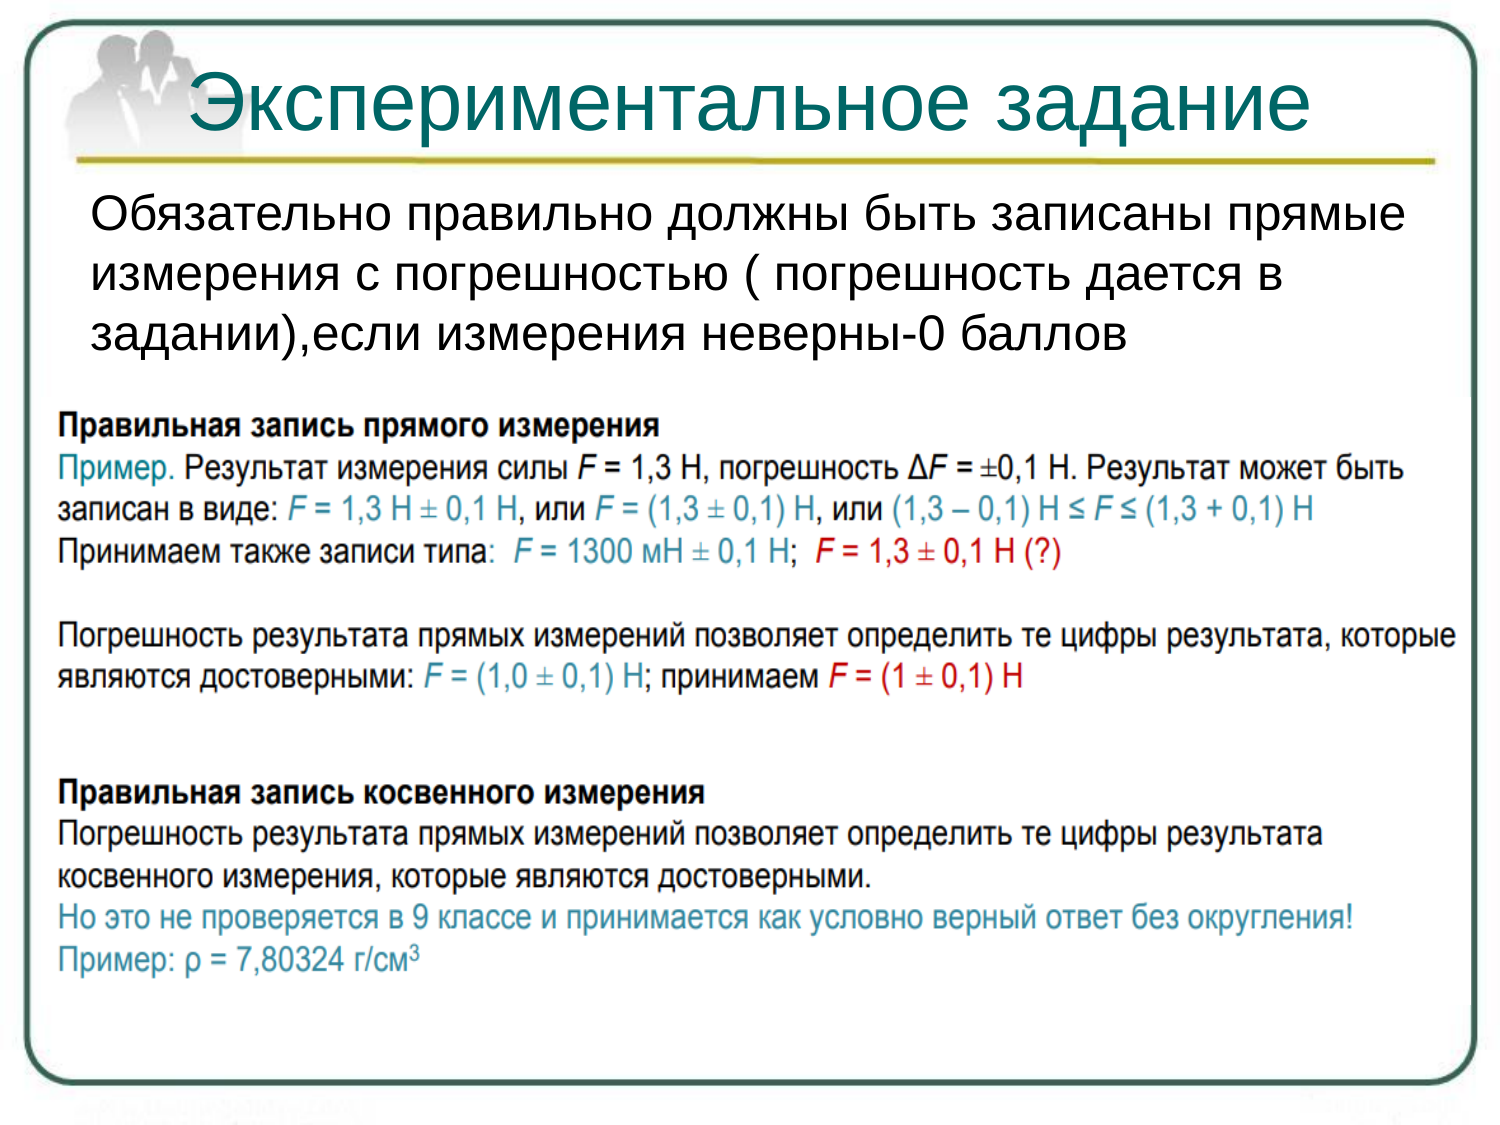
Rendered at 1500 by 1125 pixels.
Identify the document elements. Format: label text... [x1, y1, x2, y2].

list Обязательно правильно должны быть записаны прямые измерения с погрешностью ( погрешность дается в задании),если измерения неверны-0 баллов [75, 172, 1425, 395]
picture [0, 0, 1500, 1125]
title Экспериментальное задание [75, 45, 1425, 149]
